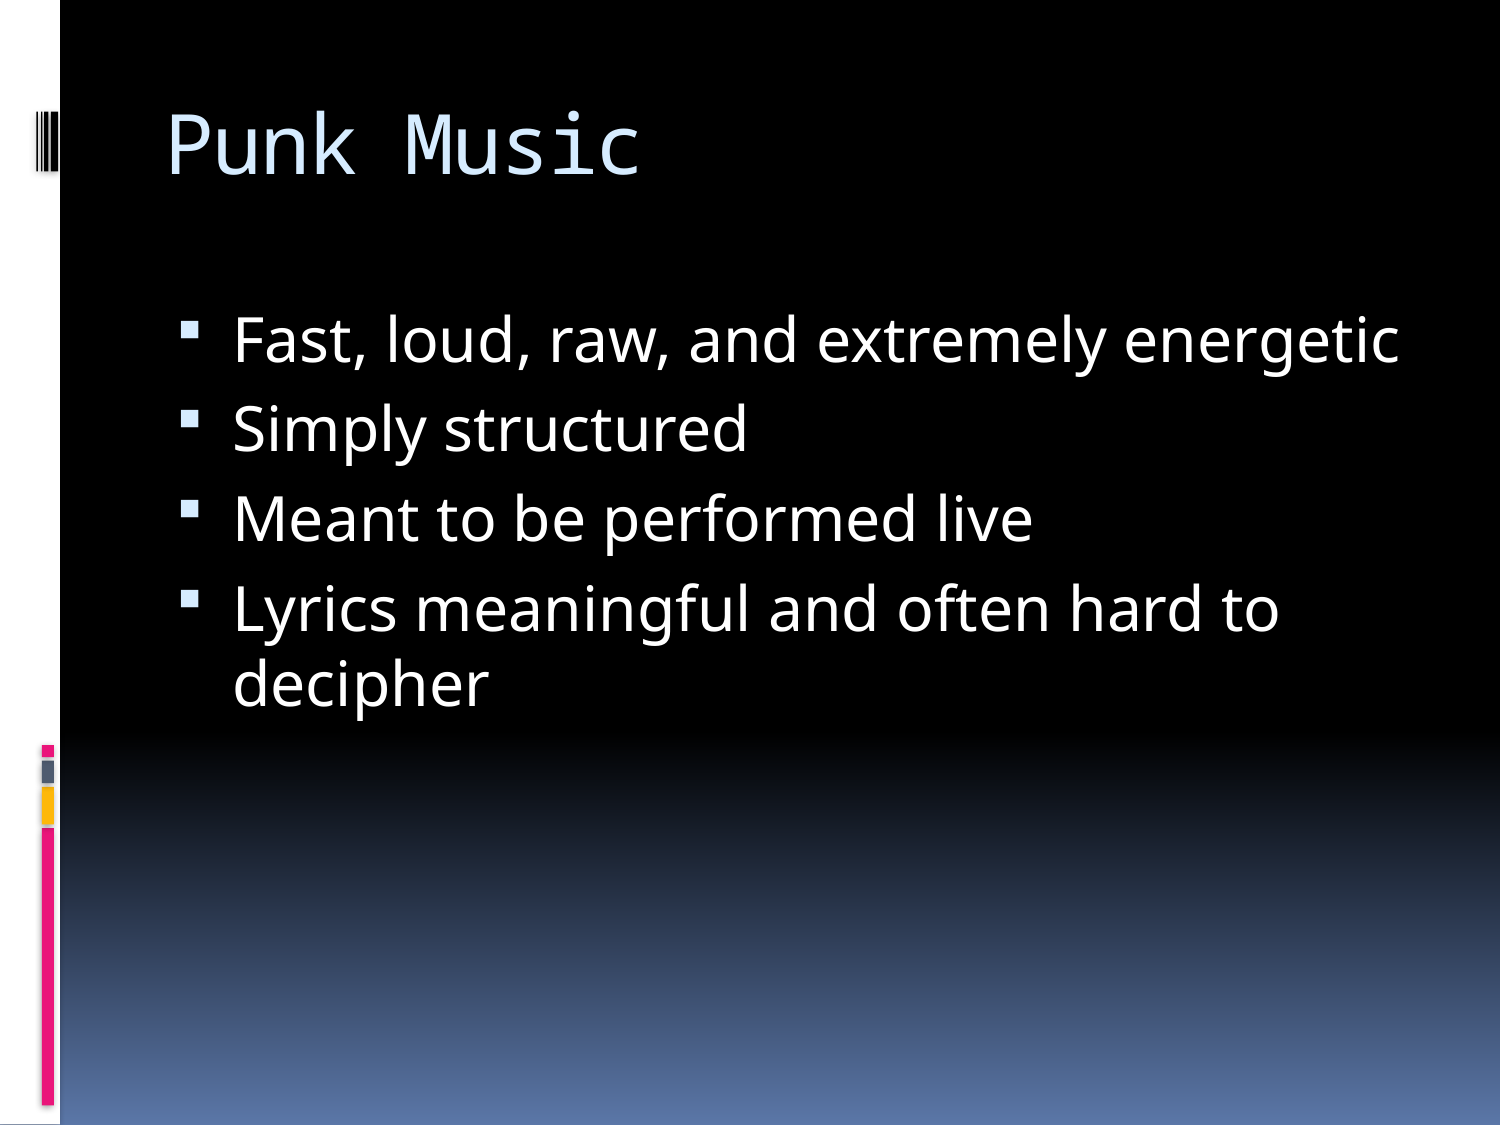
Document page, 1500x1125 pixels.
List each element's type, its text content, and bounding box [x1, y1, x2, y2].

title Punk Music [150, 83, 1425, 234]
list Fast, loud, raw, and extremely energetic Simply structured Meant to be performed live Lyrics meaningful and often hard to decipher [150, 292, 1425, 1043]
